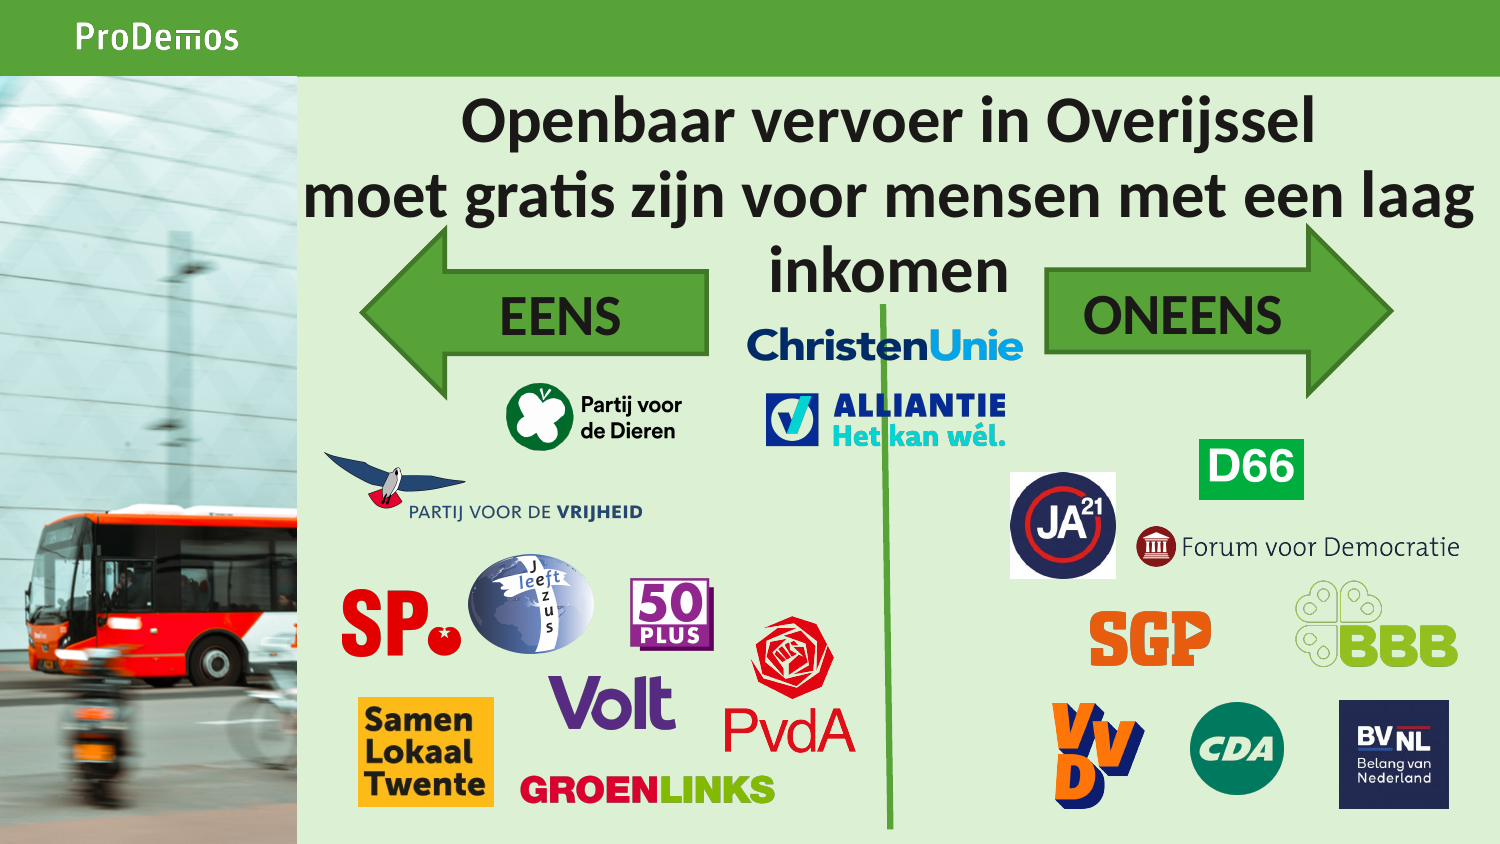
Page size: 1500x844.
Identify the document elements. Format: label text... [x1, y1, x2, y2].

picture [520, 775, 775, 805]
text_box EENS [485, 269, 648, 355]
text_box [883, 303, 891, 327]
picture [341, 589, 461, 657]
text_box [360, 227, 485, 398]
picture [725, 616, 856, 753]
picture [548, 676, 676, 730]
picture [1007, 352, 1023, 361]
picture [1136, 526, 1459, 567]
picture [747, 327, 1023, 361]
text_box [1307, 225, 1393, 396]
picture [468, 554, 594, 654]
text_box [648, 270, 708, 355]
picture [1090, 611, 1211, 666]
picture [506, 383, 682, 451]
picture [972, 345, 979, 361]
text_box ONEENS [1068, 268, 1311, 354]
picture [630, 578, 714, 651]
picture [1292, 579, 1459, 667]
picture [754, 382, 1016, 457]
picture [43, 5, 267, 76]
picture [324, 452, 642, 522]
title Openbaar vervoer in Overijssel moet gratis zijn voor mensen met een laag inkomen [297, 72, 1481, 221]
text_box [883, 457, 891, 830]
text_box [883, 361, 891, 382]
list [0, 76, 297, 844]
picture [358, 697, 494, 807]
picture [1190, 702, 1284, 795]
picture [1009, 472, 1116, 579]
picture [1339, 700, 1449, 809]
picture [1199, 439, 1304, 500]
text_box [1045, 268, 1068, 354]
picture [1052, 703, 1145, 809]
